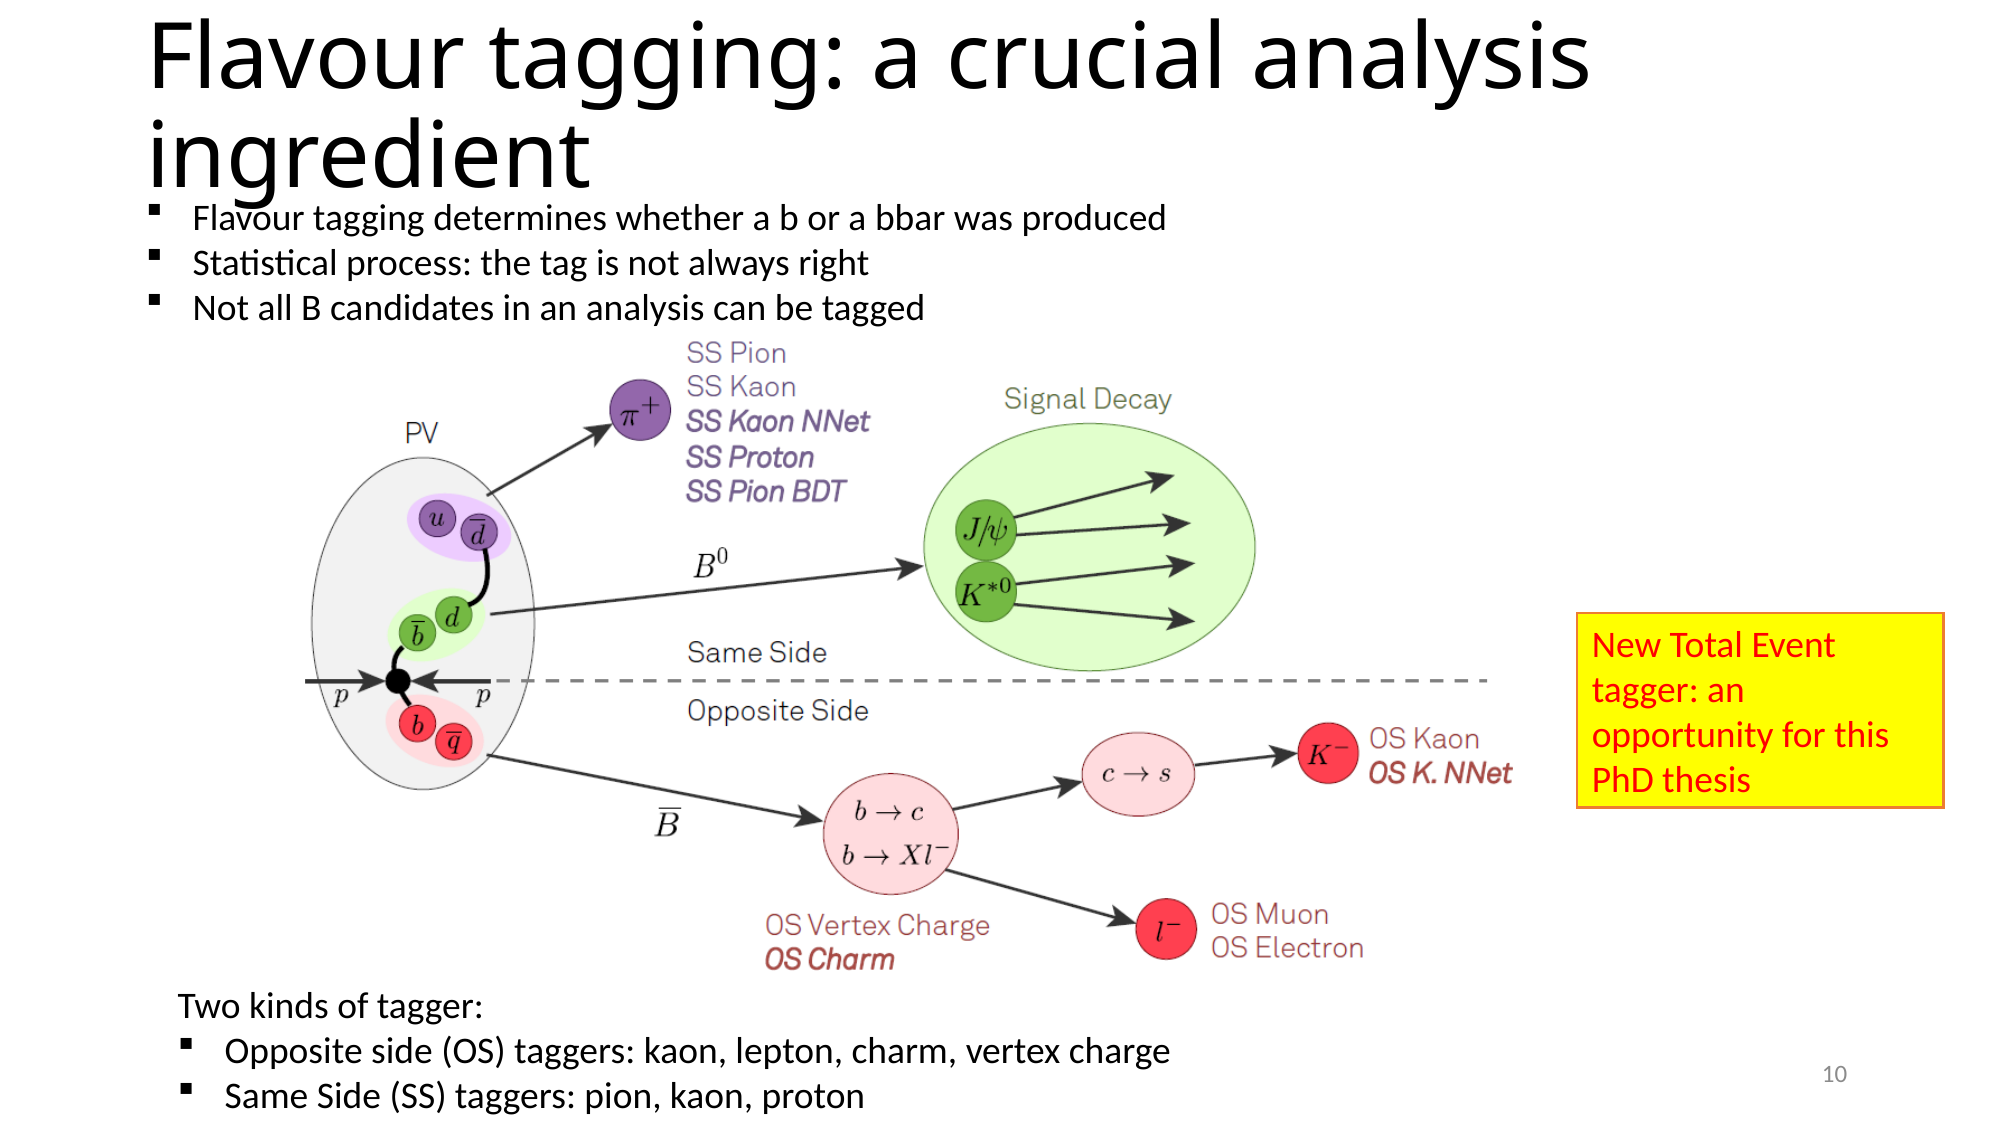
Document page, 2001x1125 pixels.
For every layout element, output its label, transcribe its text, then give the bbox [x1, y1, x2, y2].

picture [304, 336, 1513, 971]
slide_number 10 [1412, 1042, 1863, 1103]
text_box Two kinds of tagger: Opposite side (OS) taggers: kaon, lepton, charm, vertex charge Same Side (SS) taggers: pion, kaon, proton [162, 973, 1464, 1124]
text_box Flavour tagging determines whether a b or a bbar was produced Statistical process: the tag is not always right Not all B candidates in an analysis can be tagged [131, 185, 1639, 335]
text_box New Total Event tagger: an opportunity for this PhD thesis [1576, 612, 1945, 809]
title Flavour tagging: a crucial analysis ingredient [131, 0, 1856, 218]
